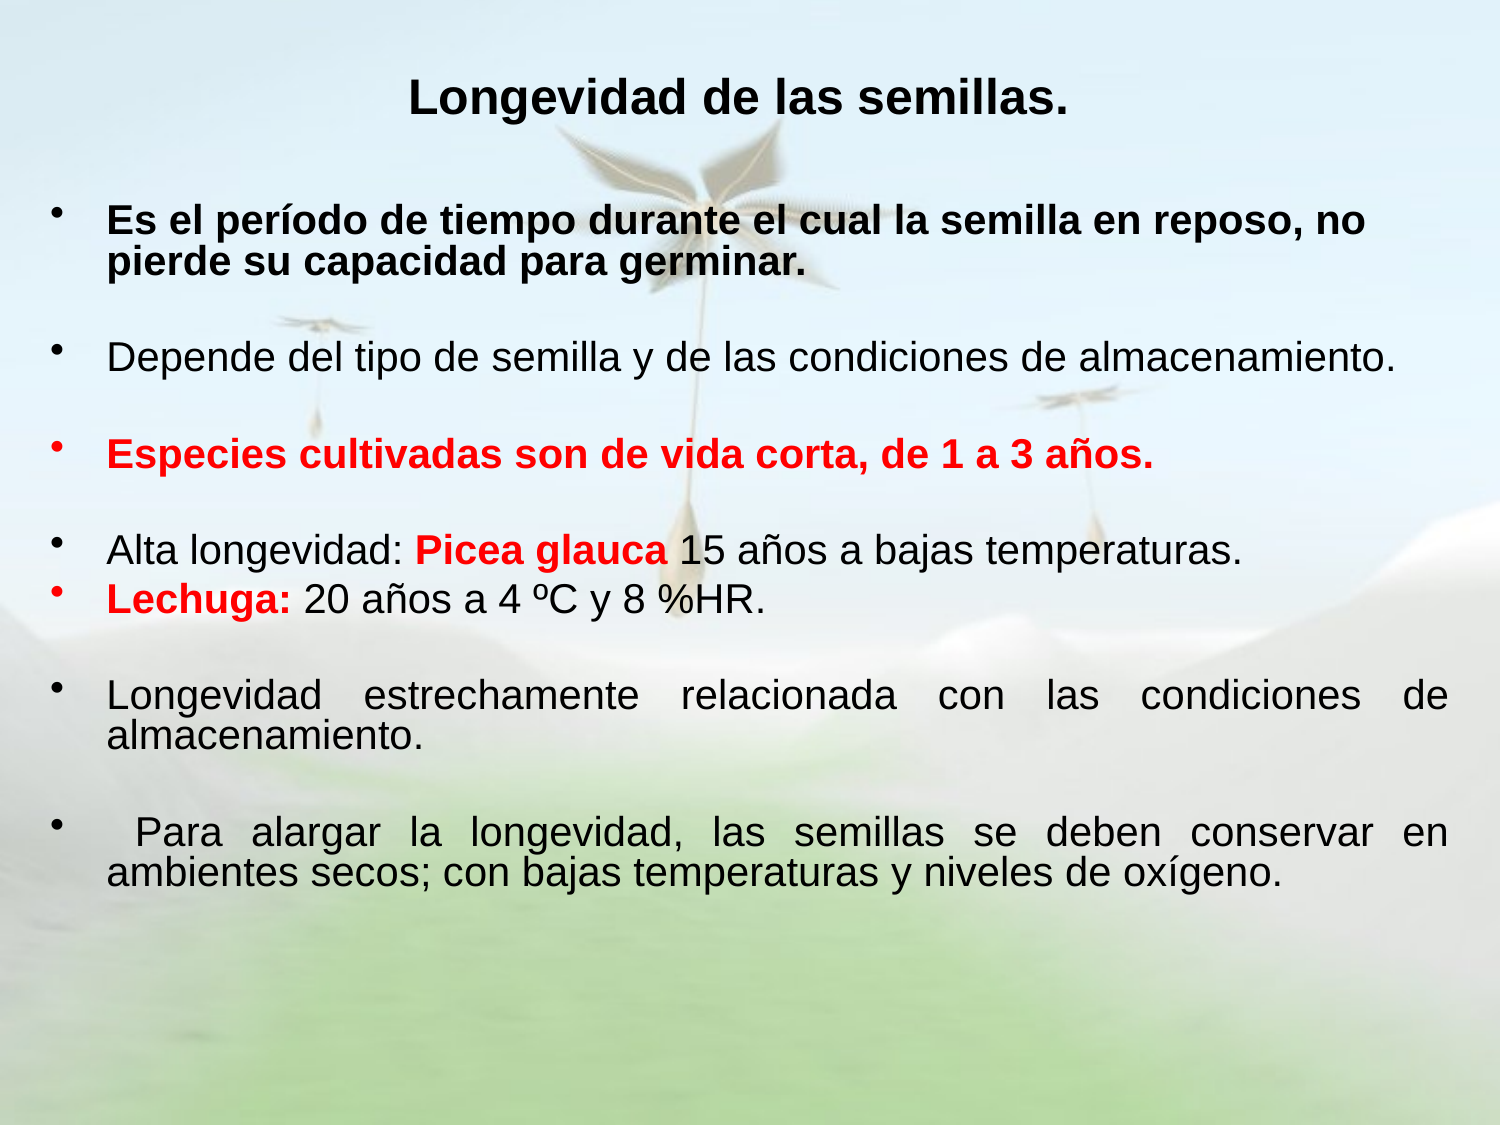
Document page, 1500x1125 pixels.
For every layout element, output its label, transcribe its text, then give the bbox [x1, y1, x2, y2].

picture [0, 0, 1500, 1125]
title Longevidad de las semillas. [76, 42, 1428, 114]
list Es el período de tiempo durante el cual la semilla en reposo, no pierde su capacidad para germinar. Depende del tipo de semilla y de las condiciones de almacenamiento. Especies cultivadas son de vida corta, de 1 a 3 años. Alta longevidad: Picea glauca 15 años a bajas temperaturas. Lechuga: 20 años a 4 ºC y 8 %HR. Longevidad estrechamente relacionada con las condiciones de almacenamiento. Para alargar la longevidad, las semillas se deben conservar en ambientes secos; con bajas temperaturas y niveles de oxígeno. [34, 136, 1466, 1107]
